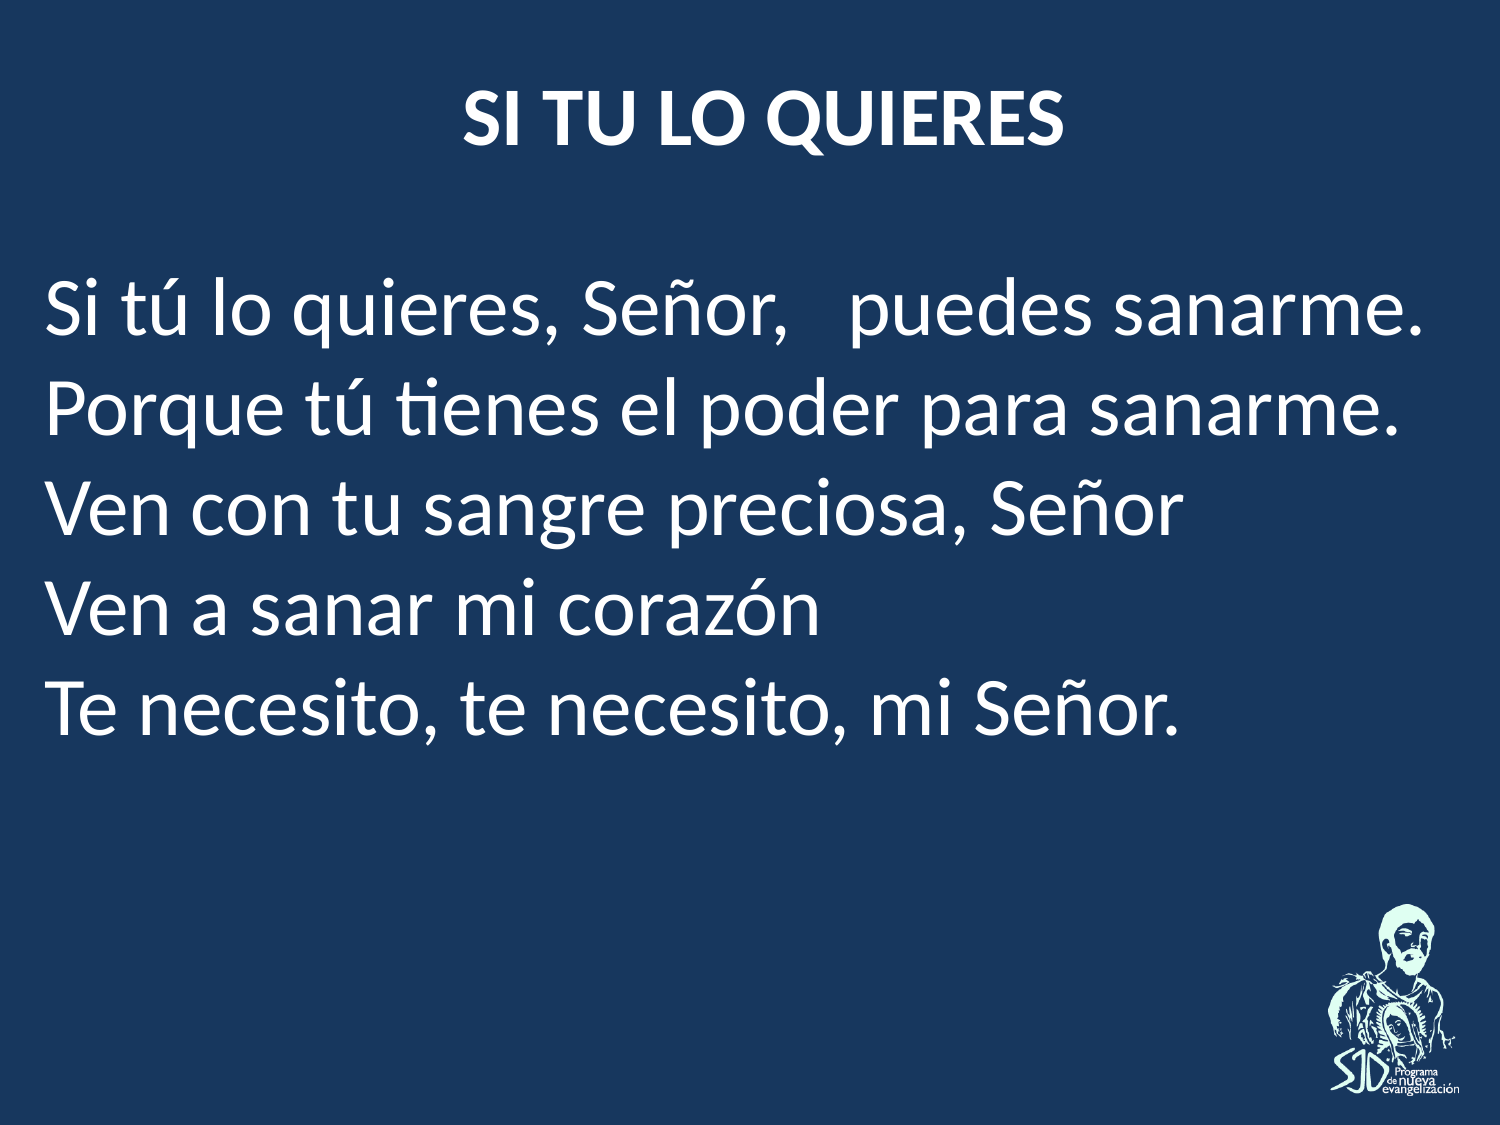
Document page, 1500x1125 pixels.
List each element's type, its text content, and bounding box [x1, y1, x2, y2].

text_box SI TU LO QUIERES Si tú lo quieres, Señor, puedes sanarme. Porque tú tienes el poder para sanarme. Ven con tu sangre preciosa, Señor Ven a sanar mi corazón Te necesito, te necesito, mi Señor. [29, 54, 1499, 760]
